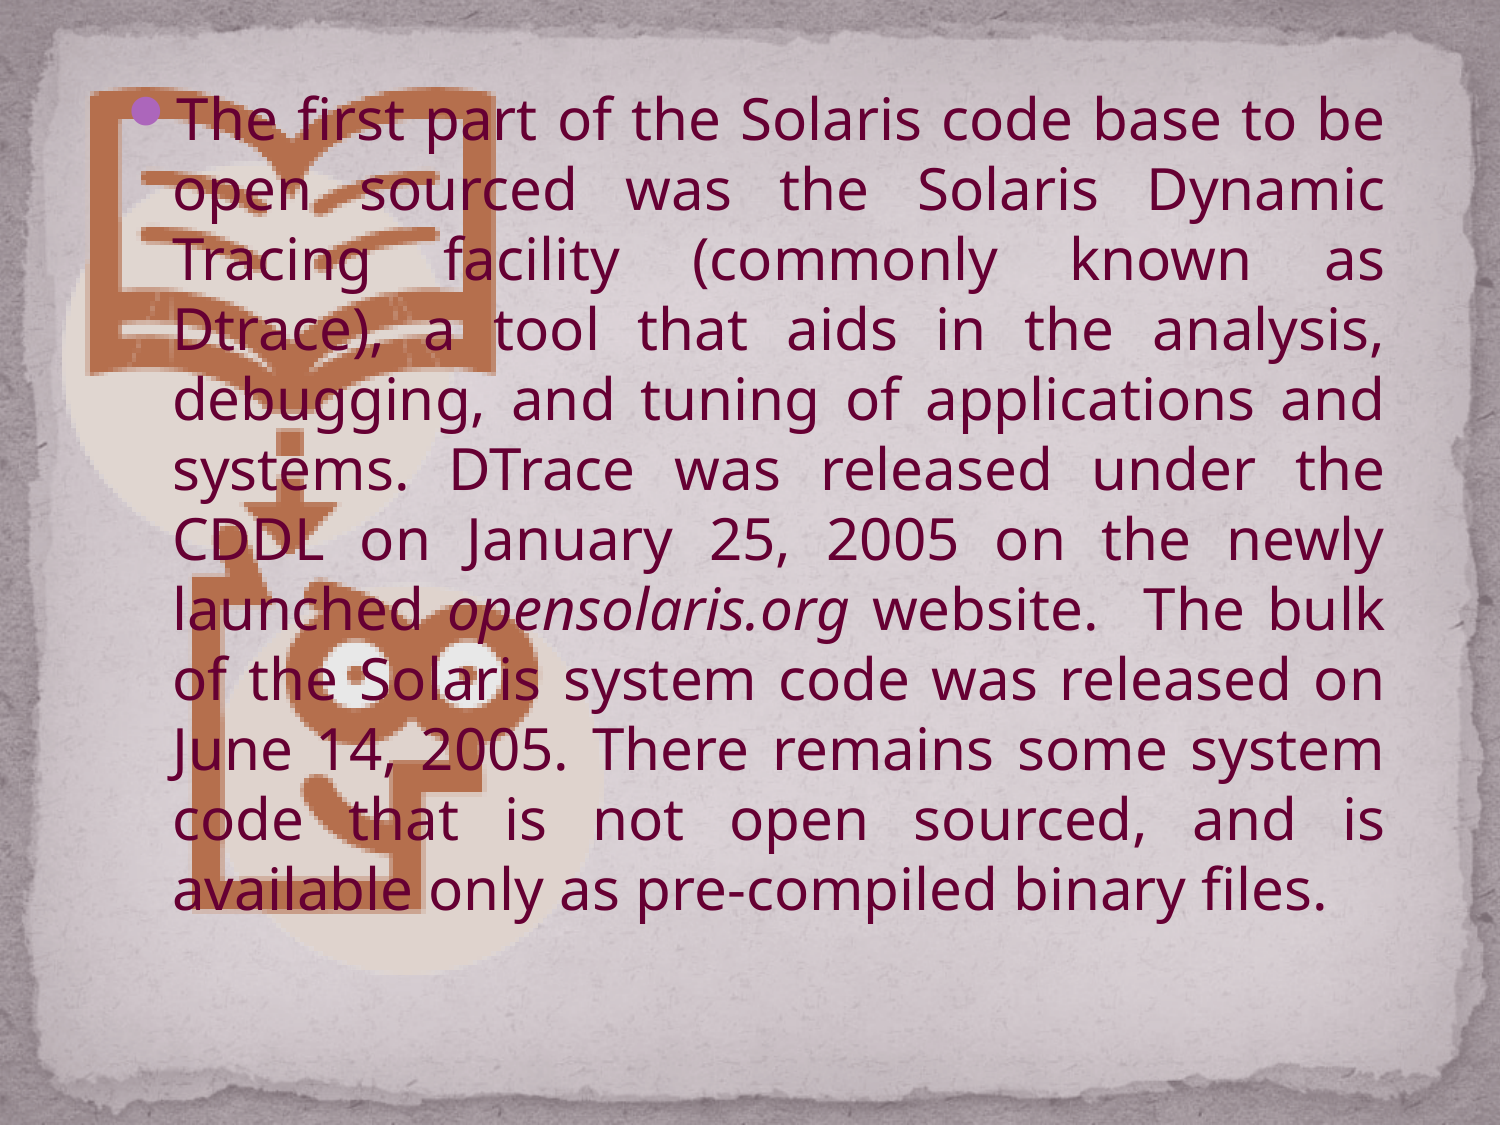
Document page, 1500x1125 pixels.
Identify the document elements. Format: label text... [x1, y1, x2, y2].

list The first part of the Solaris code base to be open sourced was the Solaris Dynamic Tracing facility (commonly known as Dtrace), a tool that aids in the analysis, debugging, and tuning of applications and systems. DTrace was released under the CDDL on January 25, 2005 on the newly launched opensolaris.org website. The bulk of the Solaris system code was released on June 14, 2005. There remains some system code that is not open sourced, and is available only as pre-compiled binary files. [112, 75, 1400, 1038]
picture [64, 89, 603, 975]
